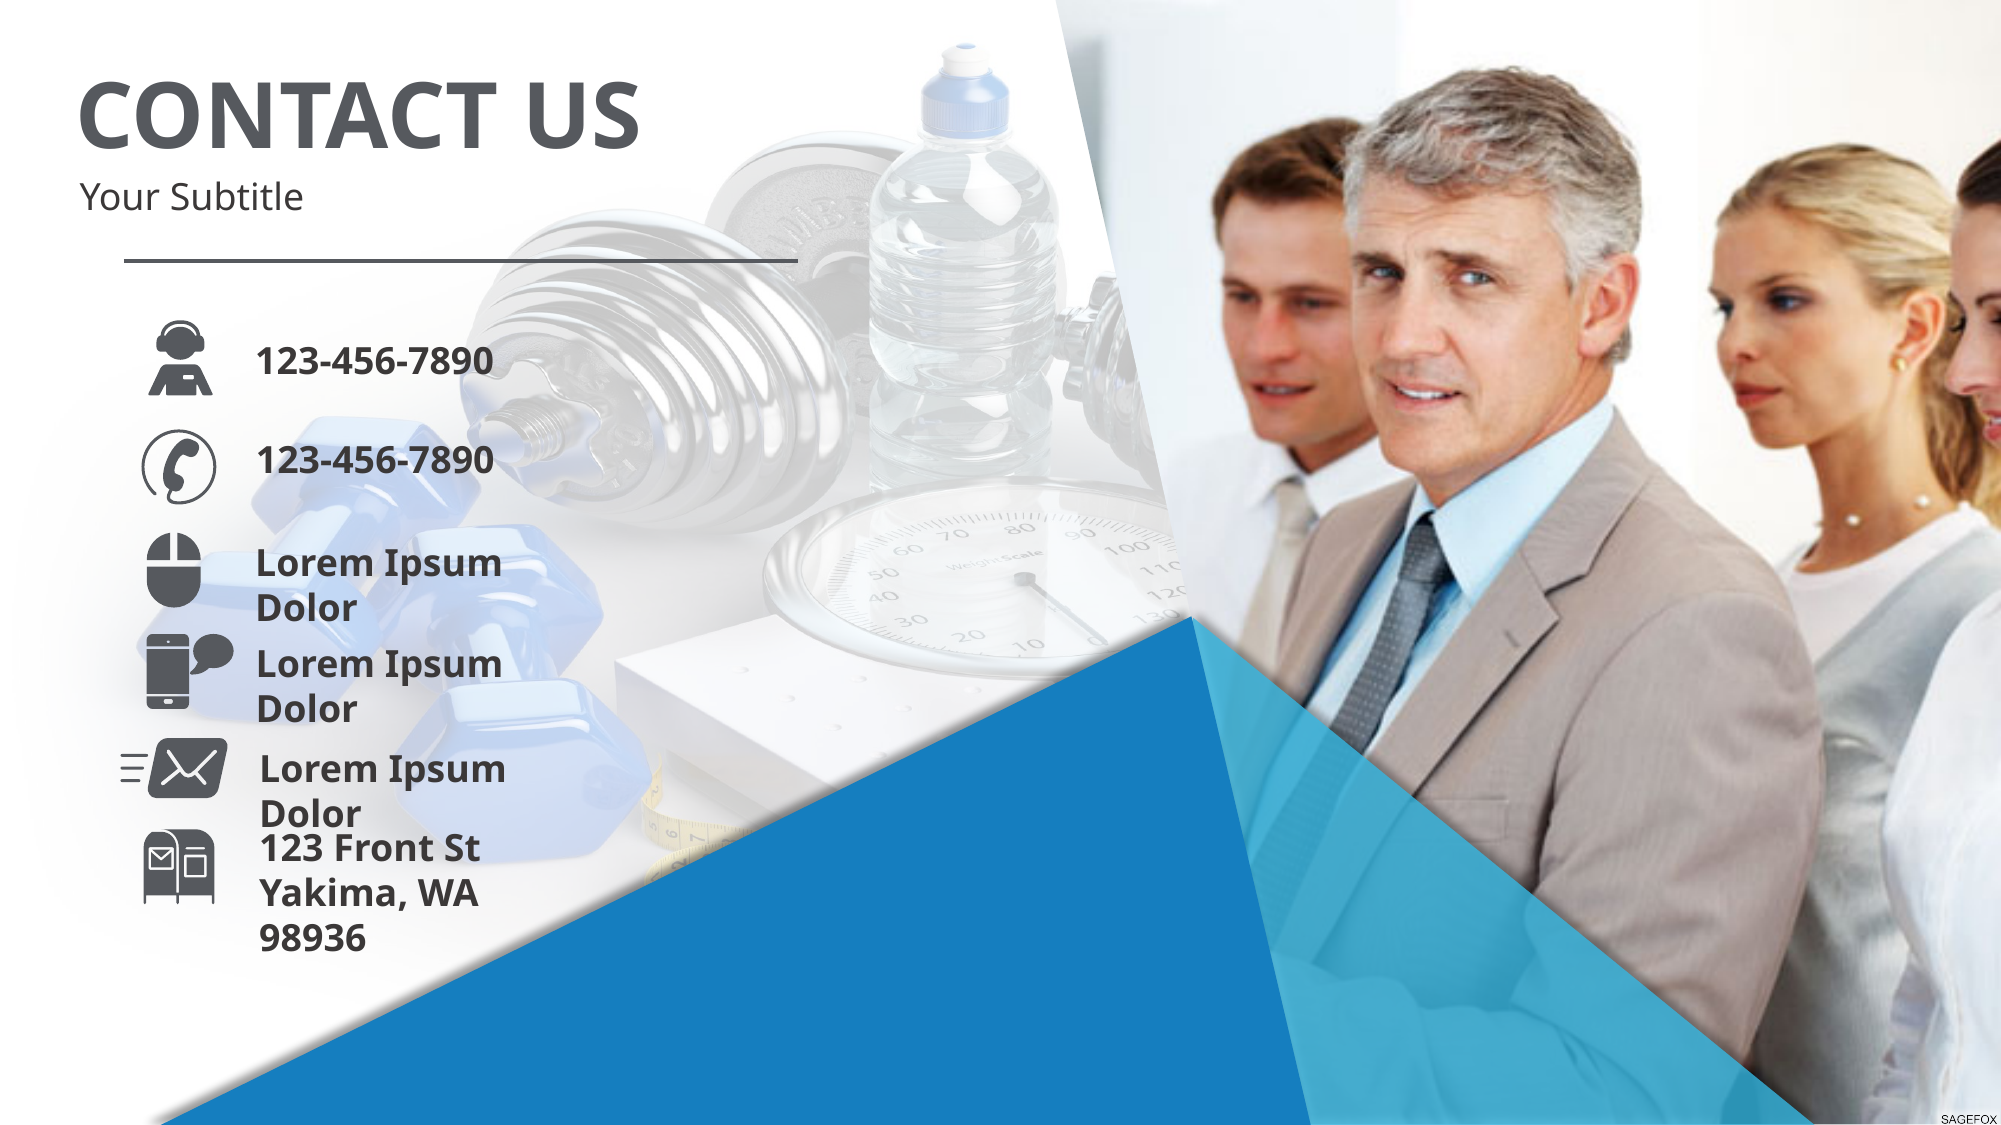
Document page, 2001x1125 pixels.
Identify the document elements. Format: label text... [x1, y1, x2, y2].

text_box 123-456-7890 [241, 428, 541, 489]
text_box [146, 633, 234, 709]
text_box Lorem Ipsum Dolor [244, 737, 590, 816]
text_box 123-456-7890 [240, 329, 541, 390]
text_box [120, 737, 228, 798]
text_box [148, 320, 213, 396]
text_box [146, 532, 171, 561]
text_box [1195, 617, 1817, 1125]
text_box [146, 566, 201, 608]
text_box 123 Front St Yakima, WA 98936 [244, 816, 590, 967]
text_box [141, 429, 217, 505]
text_box [1054, 0, 2000, 1125]
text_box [60, 49, 1020, 227]
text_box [143, 829, 215, 905]
text_box Lorem Ipsum Dolor [240, 531, 586, 632]
text_box [177, 532, 201, 561]
text_box Lorem Ipsum Dolor [240, 632, 586, 738]
picture [1938, 1114, 1999, 1125]
text_box [158, 614, 1312, 1125]
